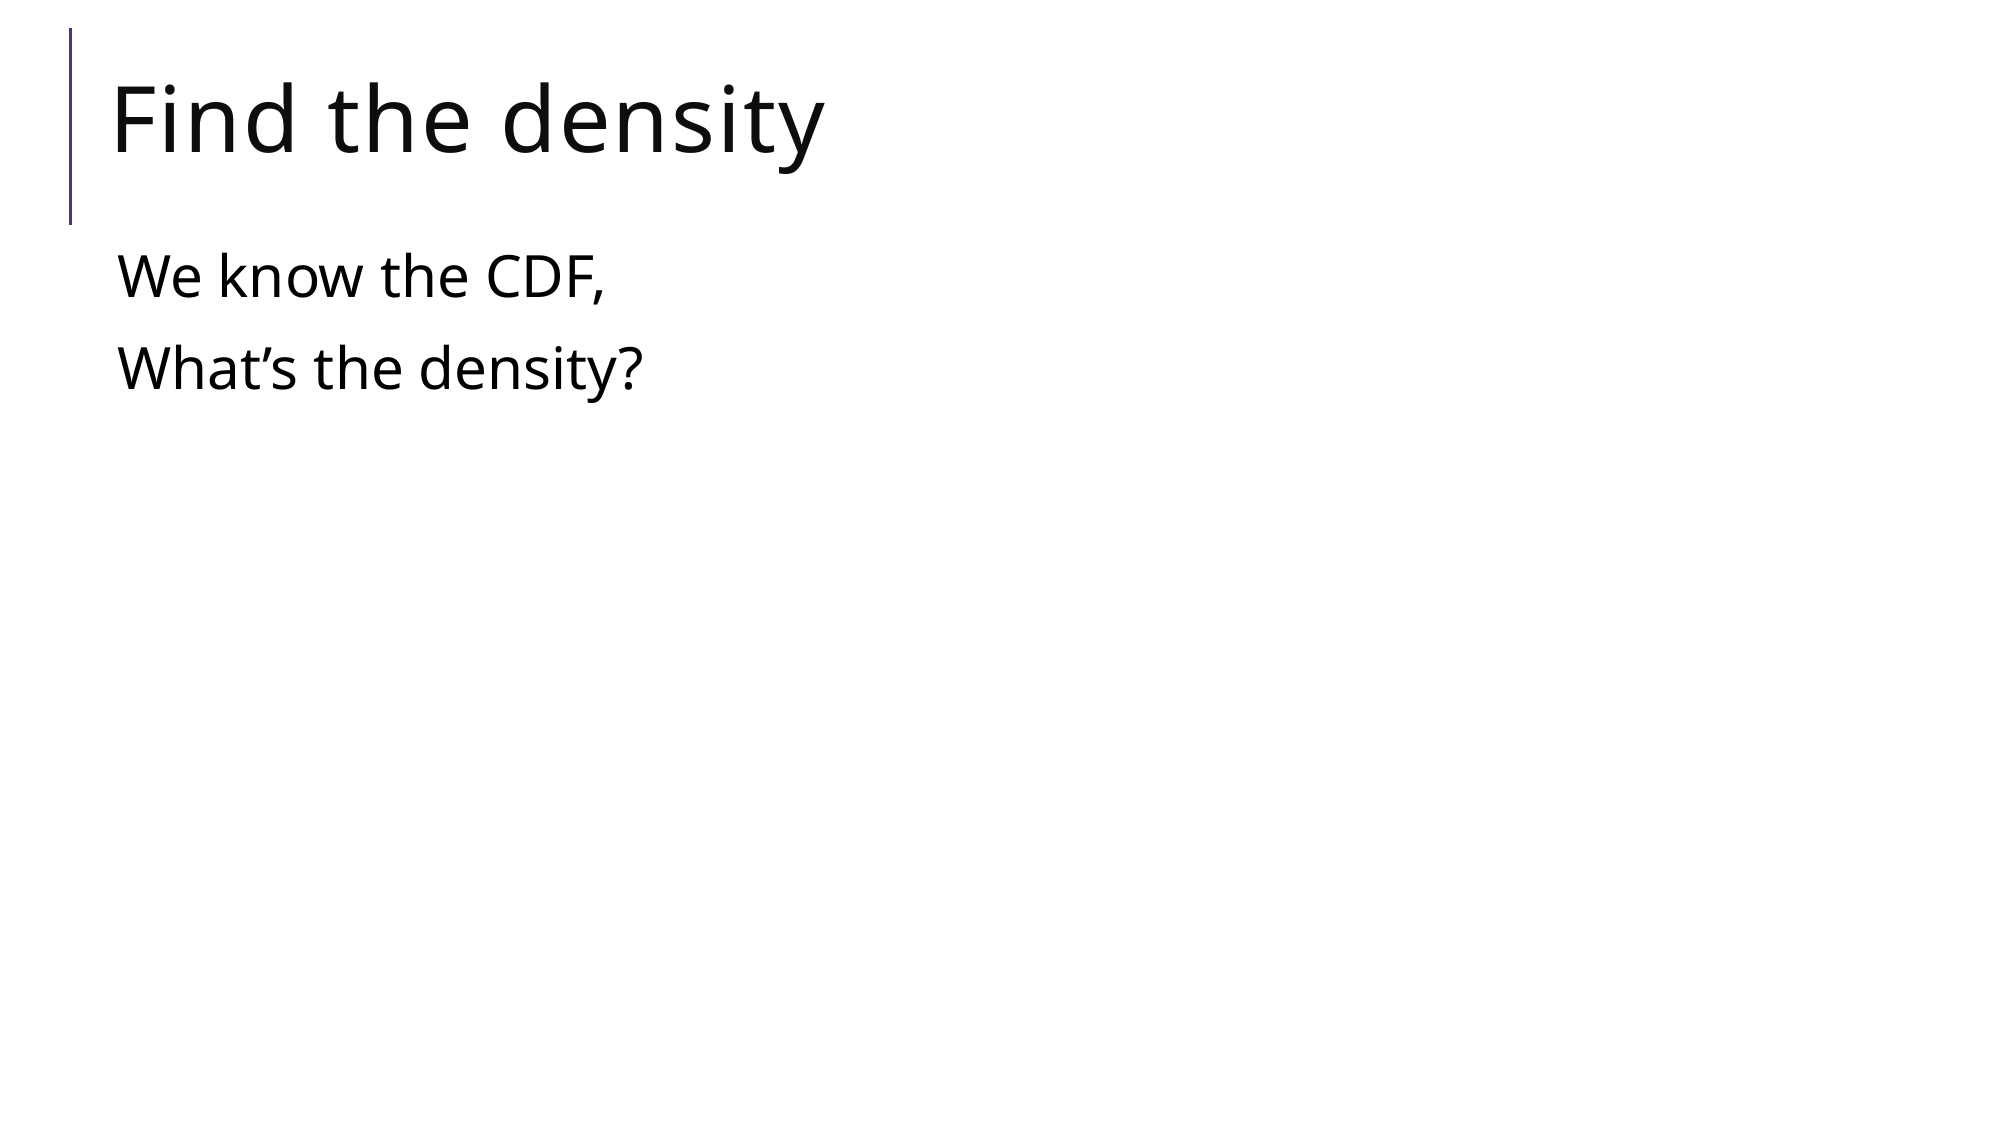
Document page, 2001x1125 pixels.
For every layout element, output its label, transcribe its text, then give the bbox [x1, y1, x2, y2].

title Find the density [94, 43, 1930, 210]
